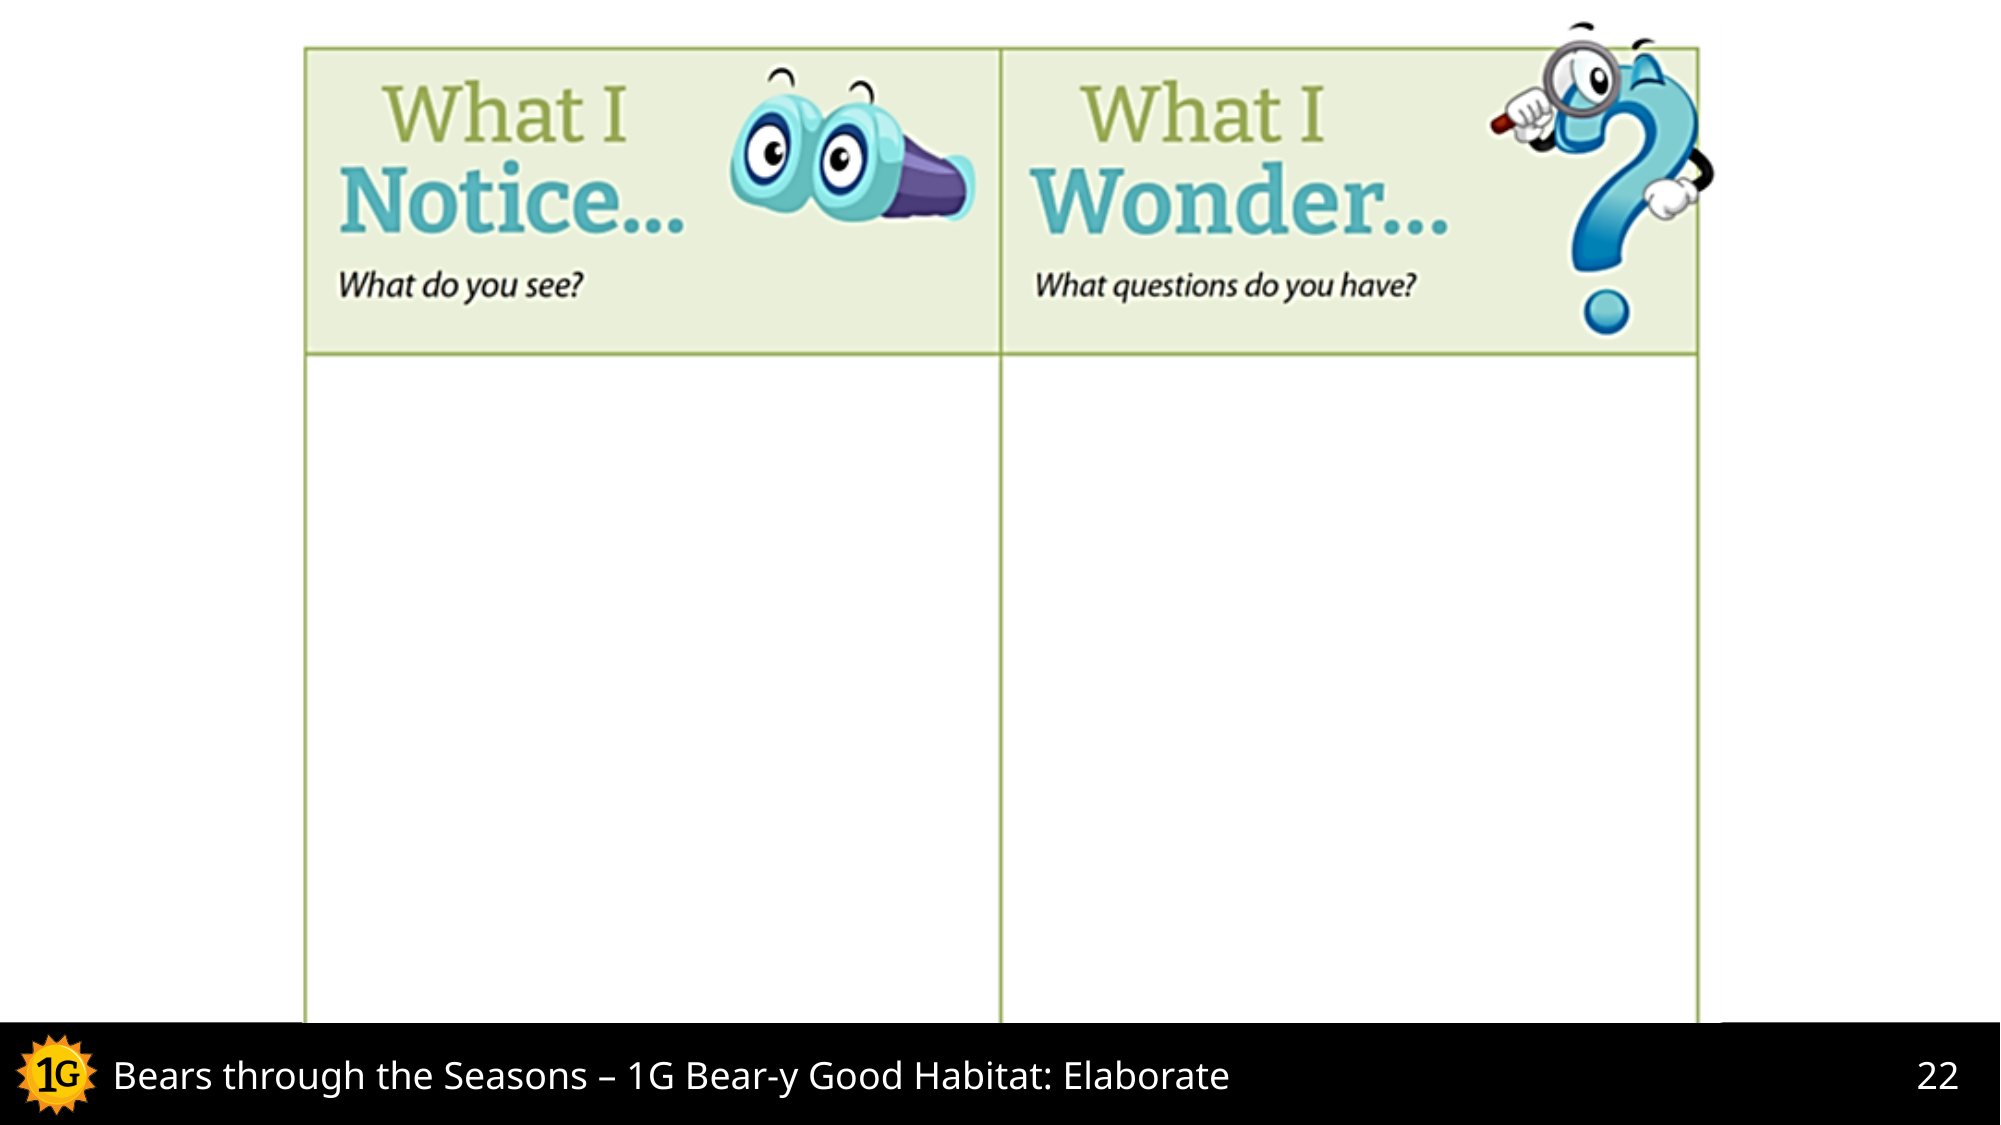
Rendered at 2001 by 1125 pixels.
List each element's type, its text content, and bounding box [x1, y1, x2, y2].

picture [13, 1032, 102, 1117]
text_box Bears through the Seasons – 1G Bear-y Good Habitat: Elaborate [102, 1044, 1281, 1104]
text_box [0, 1021, 2000, 1125]
text_box 22 [1901, 1044, 1986, 1104]
picture [301, 19, 1724, 1023]
